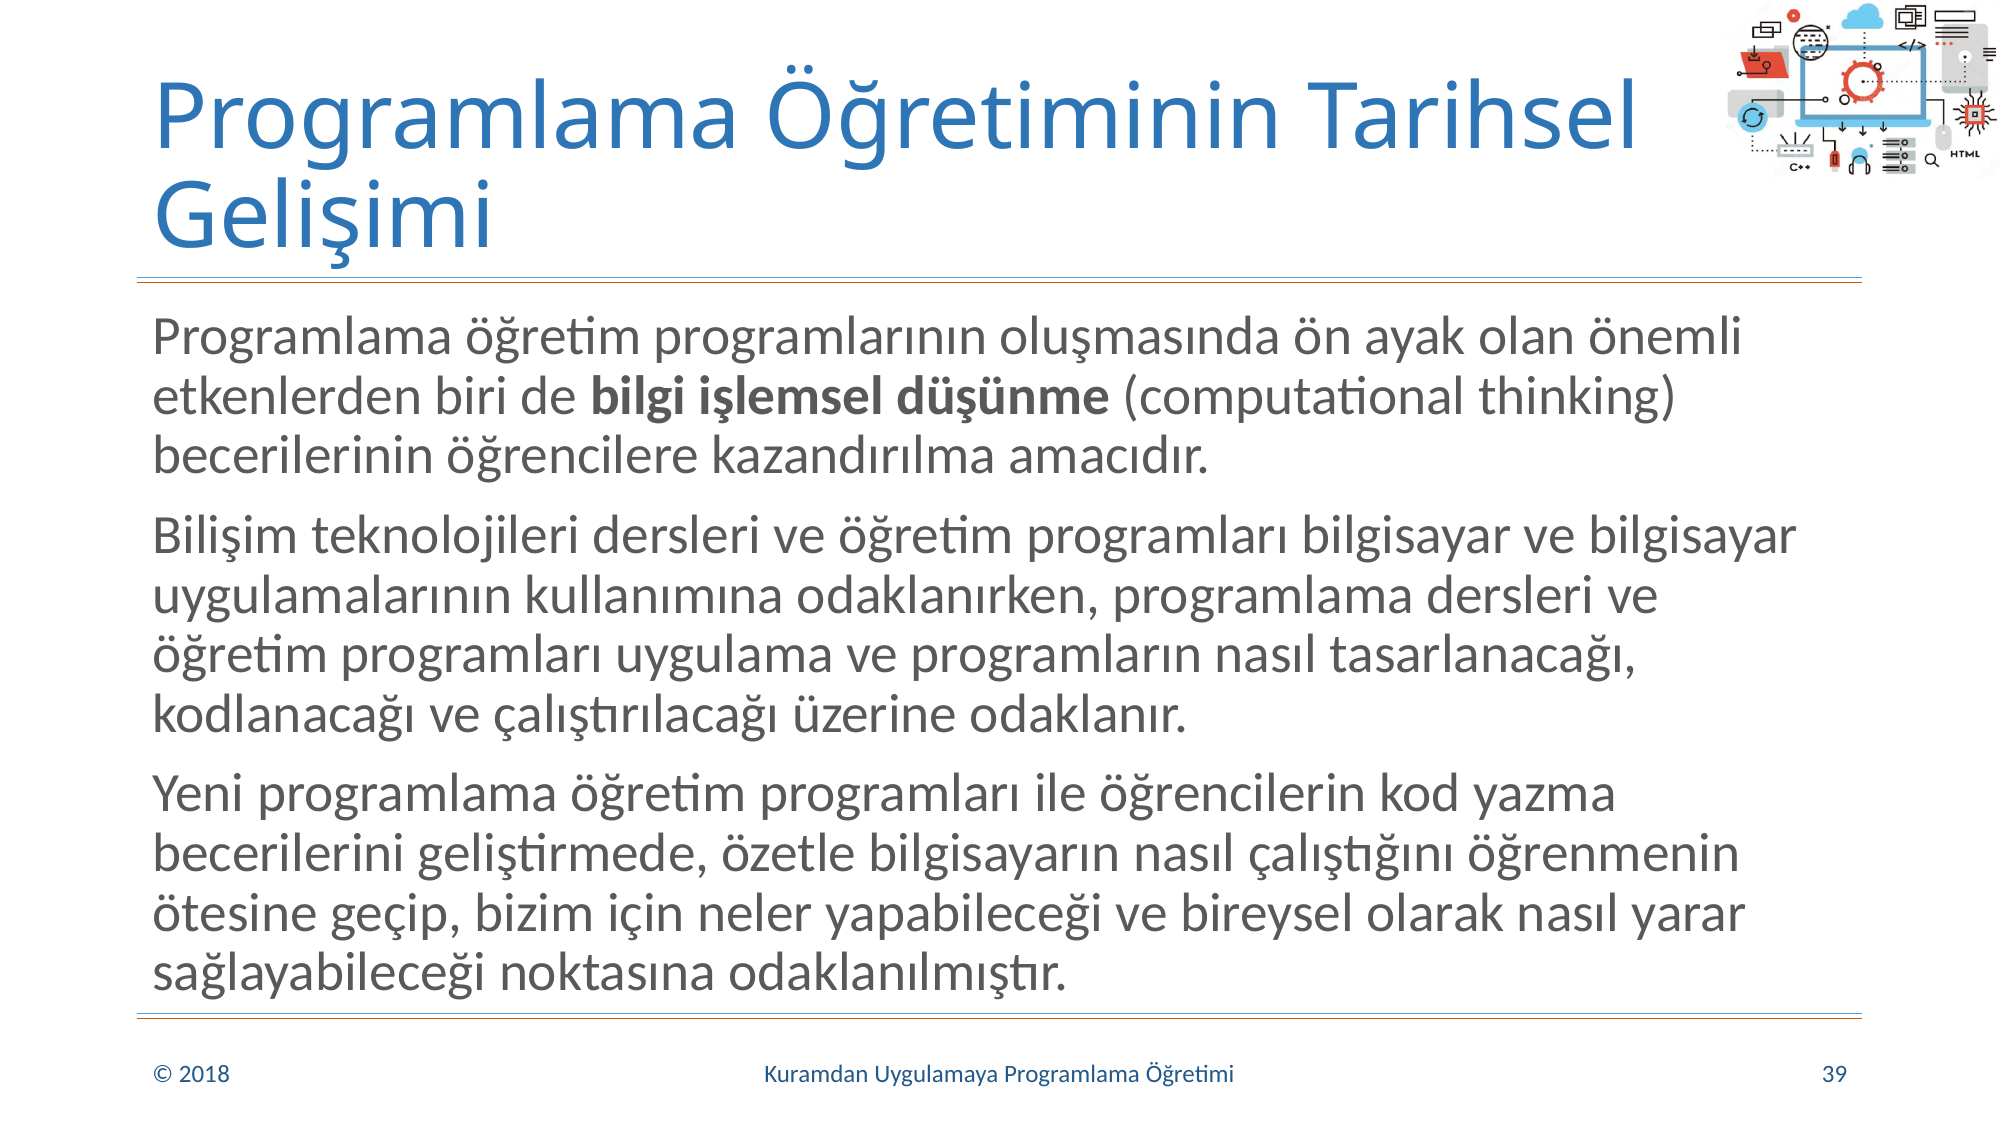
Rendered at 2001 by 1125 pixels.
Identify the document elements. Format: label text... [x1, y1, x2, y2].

picture [1724, 1, 2001, 177]
slide_number © 2018 [137, 1042, 588, 1103]
list Programlama öğretim programlarının oluşmasında ön ayak olan önemli etkenlerden biri de bilgi işlemsel düşünme (computational thinking) becerilerinin öğrencilere kazandırılma amacıdır. Bilişim teknolojileri dersleri ve öğretim programları bilgisayar ve bilgisayar uygulamalarının kullanımına odaklanırken, programlama dersleri ve öğretim programları uygulama ve programların nasıl tasarlanacağı, kodlanacağı ve çalıştırılacağı üzerine odaklanır. Yeni programlama öğretim programları ile öğrencilerin kod yazma becerilerini geliştirmede, özetle bilgisayarın nasıl çalıştığını öğrenmenin ötesine geçip, bizim için neler yapabileceği ve bireysel olarak nasıl yarar sağlayabileceği noktasına odaklanılmıştır. [137, 299, 1863, 1014]
title Programlama Öğretiminin Tarihsel Gelişimi [137, 59, 1863, 278]
footer Kuramdan Uygulamaya Programlama Öğretimi [662, 1042, 1338, 1103]
slide_number 39 [1412, 1042, 1863, 1103]
